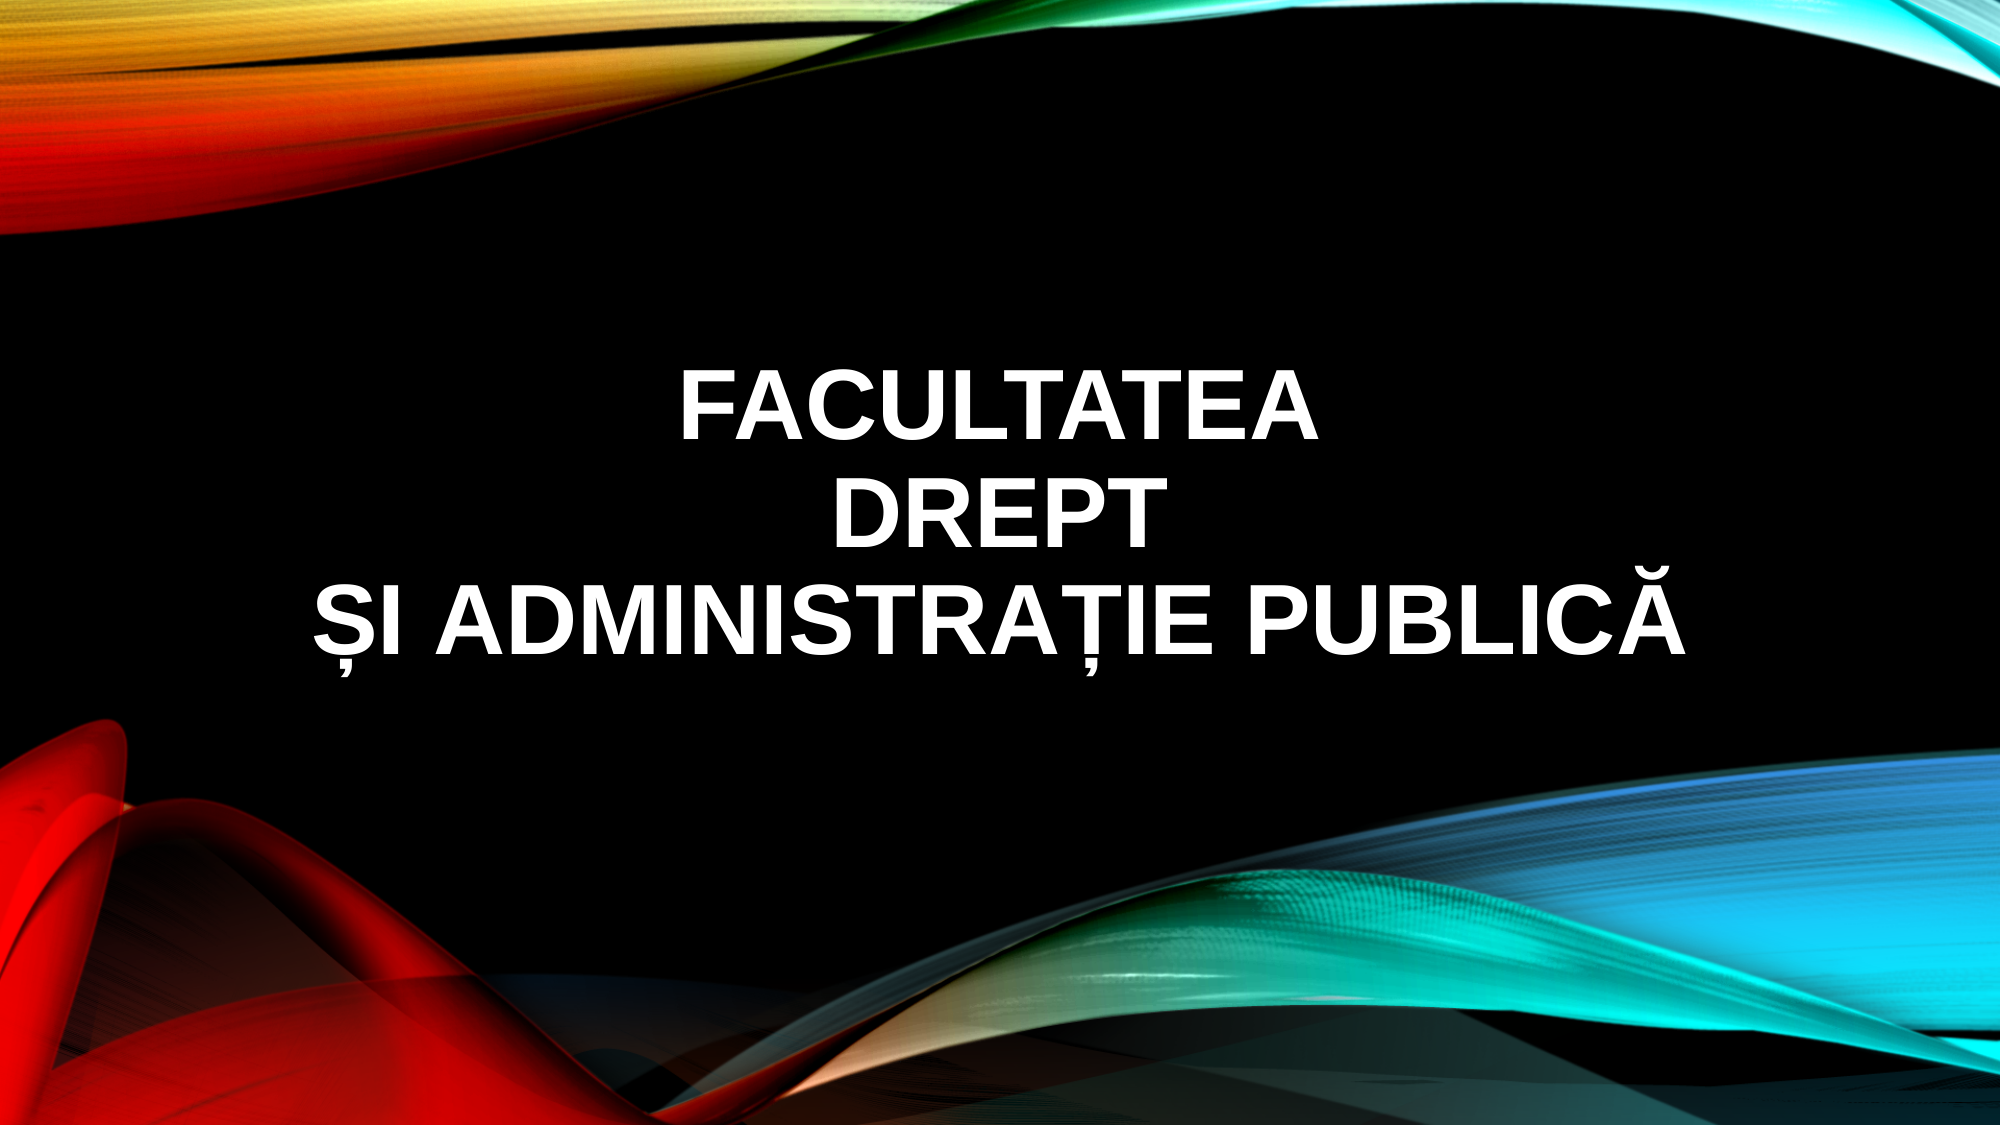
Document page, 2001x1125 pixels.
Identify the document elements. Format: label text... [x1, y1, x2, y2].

picture [0, 0, 2000, 237]
title Facultatea drept și AdministrațiE publică [225, 213, 1775, 685]
picture [0, 717, 2000, 1125]
